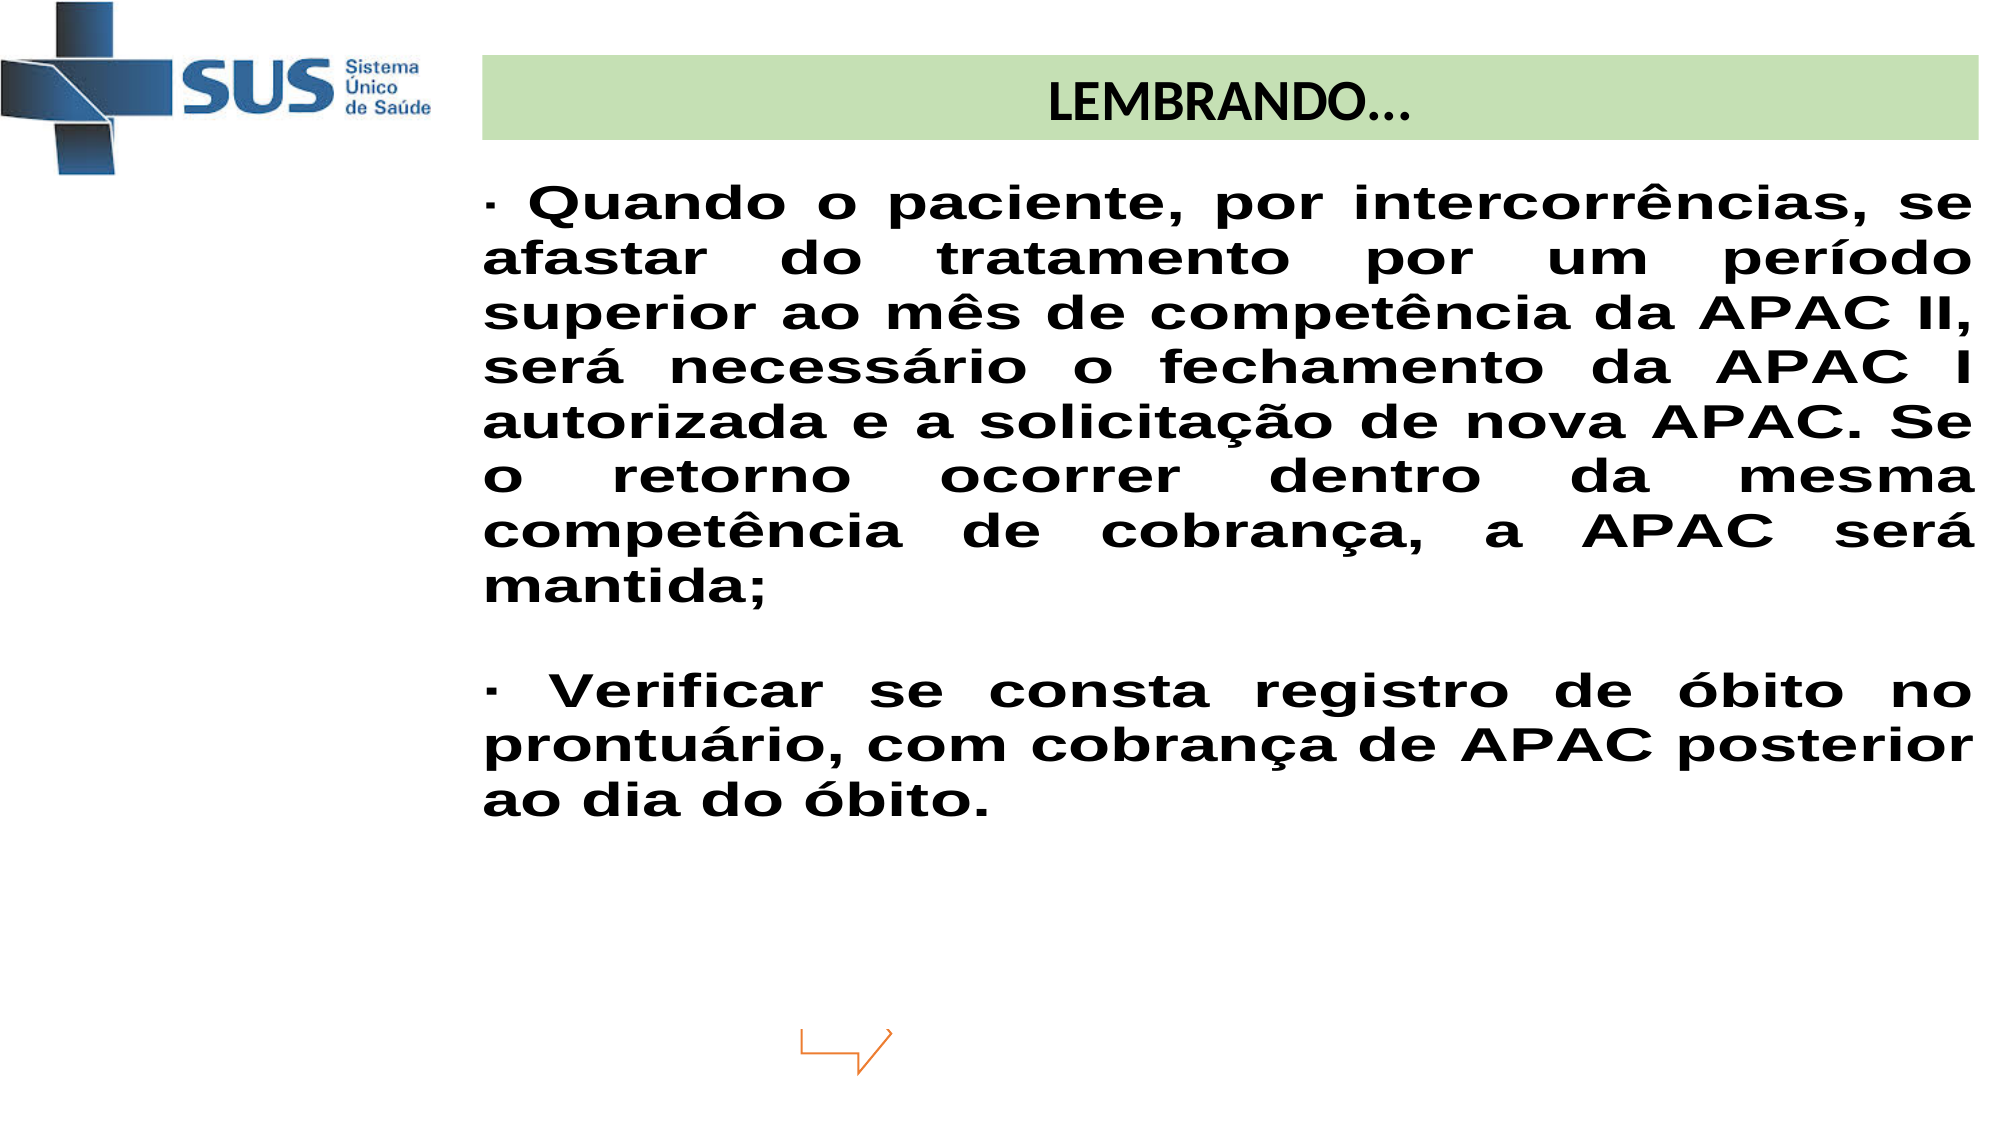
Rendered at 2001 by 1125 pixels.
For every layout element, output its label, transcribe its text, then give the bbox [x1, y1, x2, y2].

text_box LEMBRANDO... [482, 55, 1979, 140]
text_box [800, 1029, 893, 1077]
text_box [482, 175, 1979, 1029]
picture [0, 1, 432, 176]
